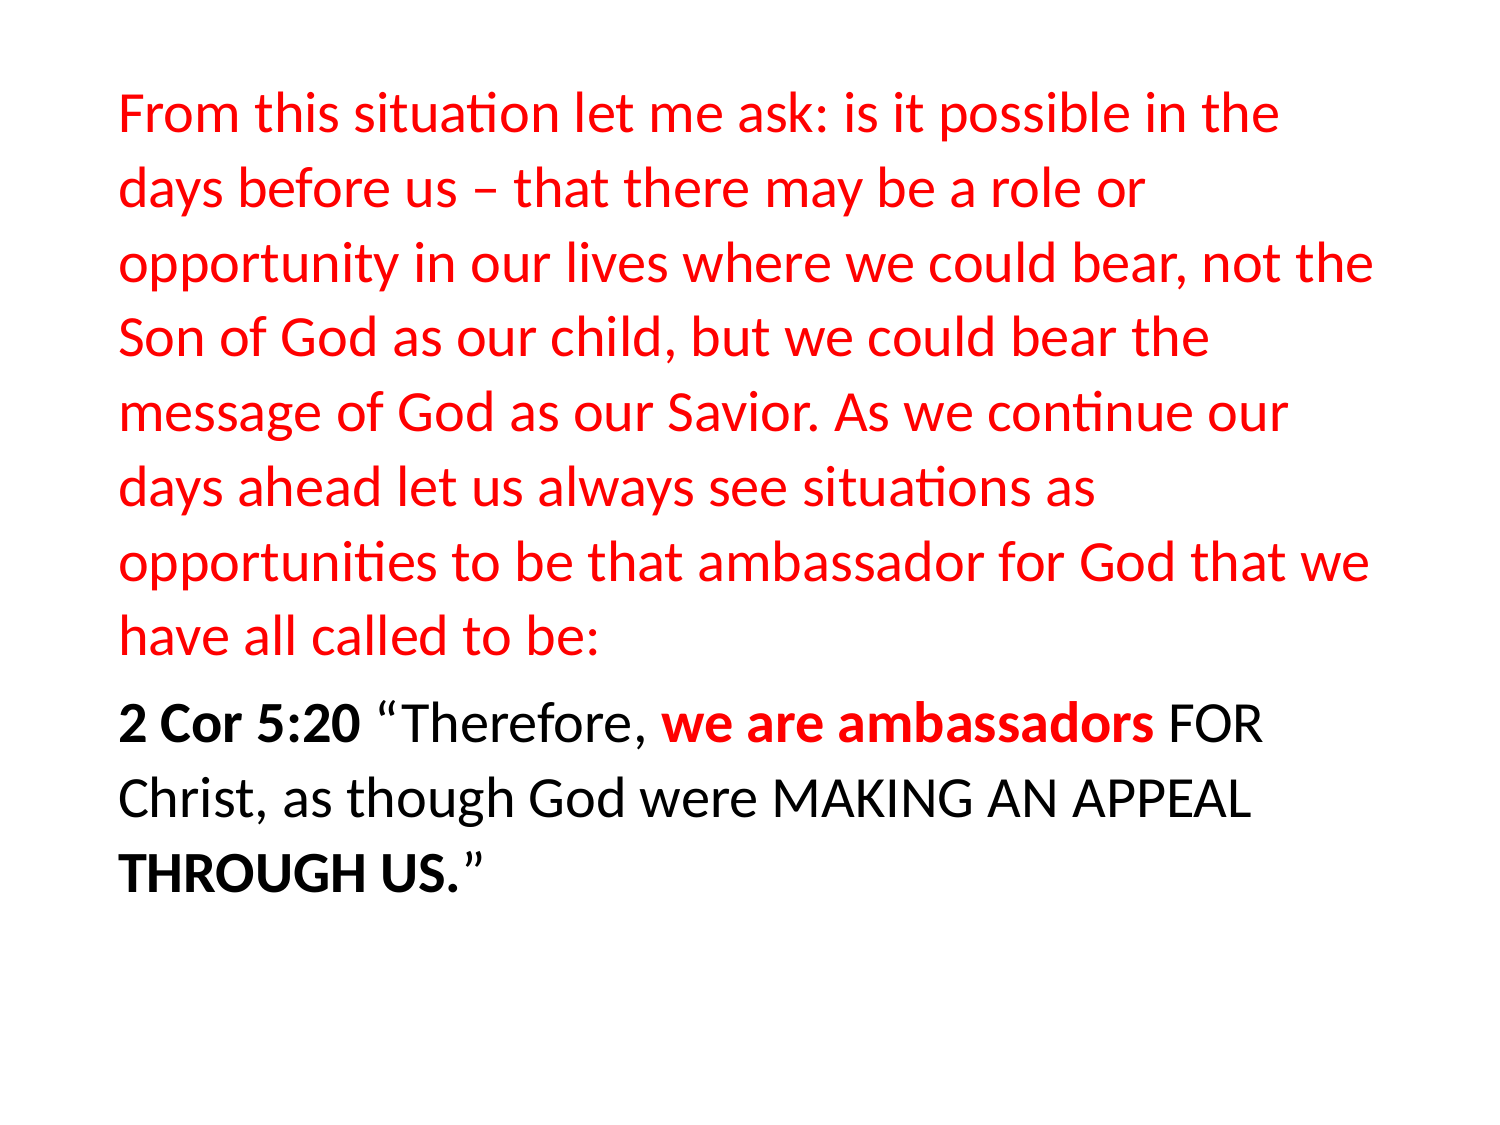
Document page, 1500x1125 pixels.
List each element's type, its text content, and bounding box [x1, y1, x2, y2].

list From this situation let me ask: is it possible in the days before us – that there may be a role or opportunity in our lives where we could bear, not the Son of God as our child, but we could bear the message of God as our Savior. As we continue our days ahead let us always see situations as opportunities to be that ambassador for God that we have all called to be: 2 Cor 5:20 “Therefore, we are ambassadors FOR Christ, as though God were MAKING AN APPEAL THROUGH US.” [103, 62, 1397, 1029]
